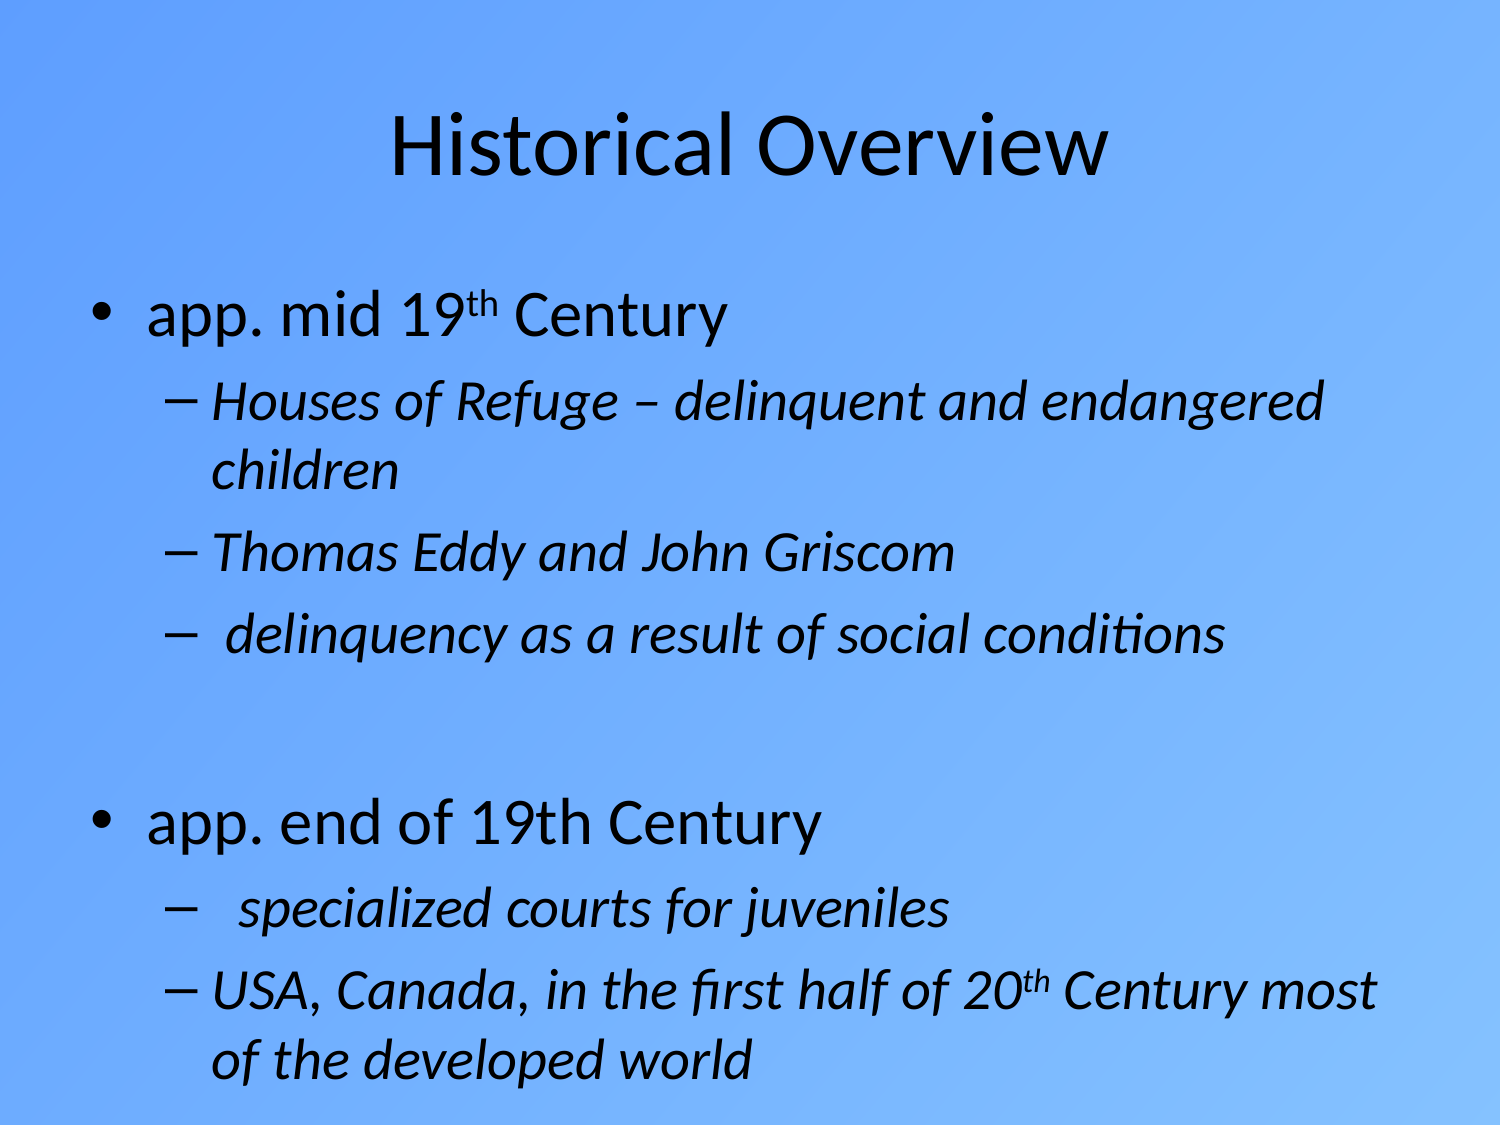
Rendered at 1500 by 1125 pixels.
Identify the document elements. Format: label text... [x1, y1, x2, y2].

list app. mid 19th Century Houses of Refuge – delinquent and endangered children Thomas Eddy and John Griscom delinquency as a result of social conditions app. end of 19th Century specialized courts for juveniles USA, Canada, in the first half of 20th Century most of the developed world [74, 262, 1426, 1006]
title Historical Overview [74, 44, 1426, 233]
